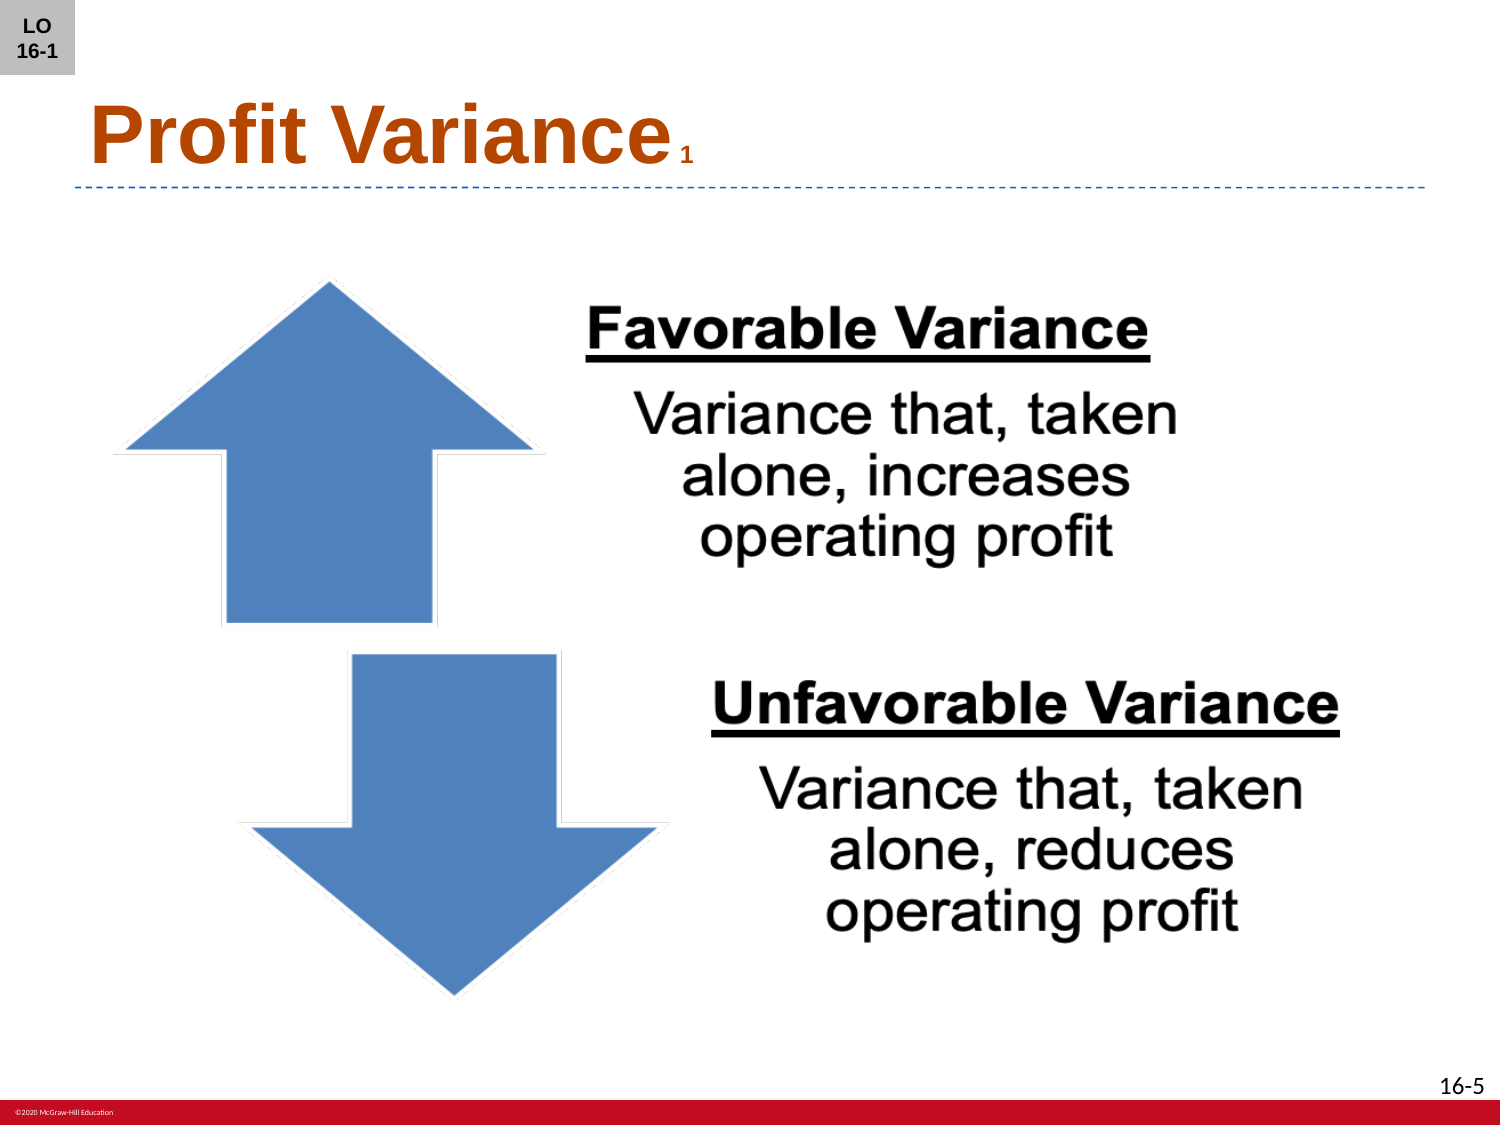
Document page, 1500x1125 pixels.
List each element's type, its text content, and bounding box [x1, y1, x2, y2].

list LO 16-1 [0, 0, 75, 75]
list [112, 274, 1388, 1001]
title Profit Variance 1 [75, 7, 1425, 188]
